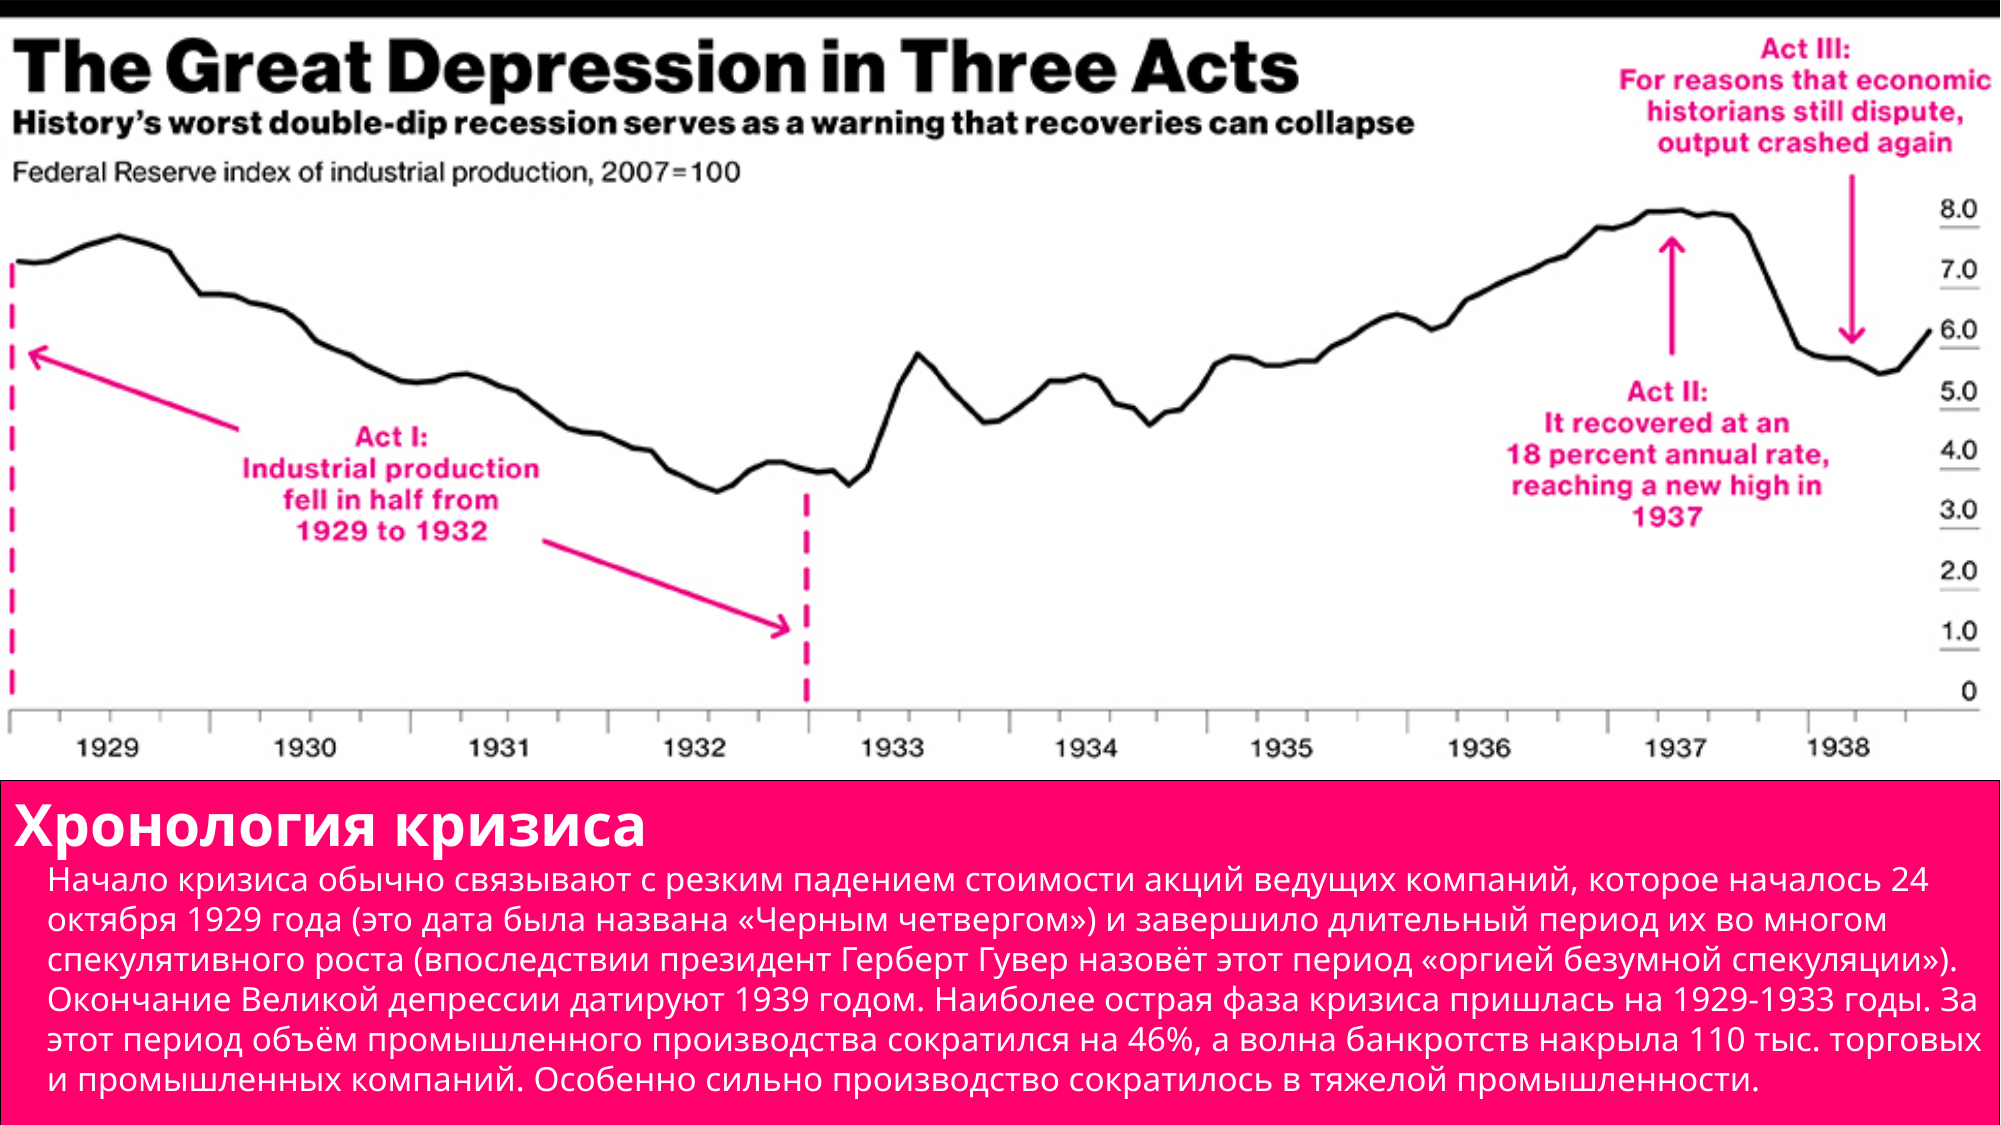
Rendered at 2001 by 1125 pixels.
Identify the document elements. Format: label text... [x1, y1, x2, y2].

picture [0, 0, 2000, 842]
text_box Хронология кризиса Начало кризиса обычно связывают с резким падением стоимости акций ведущих компаний, которое началось 24 октября 1929 года (это дата была названа «Черным четвергом») и завершило длительный период их во многом спекулятивного роста (впоследствии президент Герберт Гувер назовёт этот период «оргией безумной спекуляции»). Окончание Великой депрессии датируют 1939 годом. Наиболее острая фаза кризиса пришлась на 1929-1933 годы. За этот период объём промышленного производства сократился на 46%, а волна банкротств накрыла 110 тыс. торговых и промышленных компаний. Особенно сильно производство сократилось в тяжелой промышленности. [0, 842, 2000, 1125]
